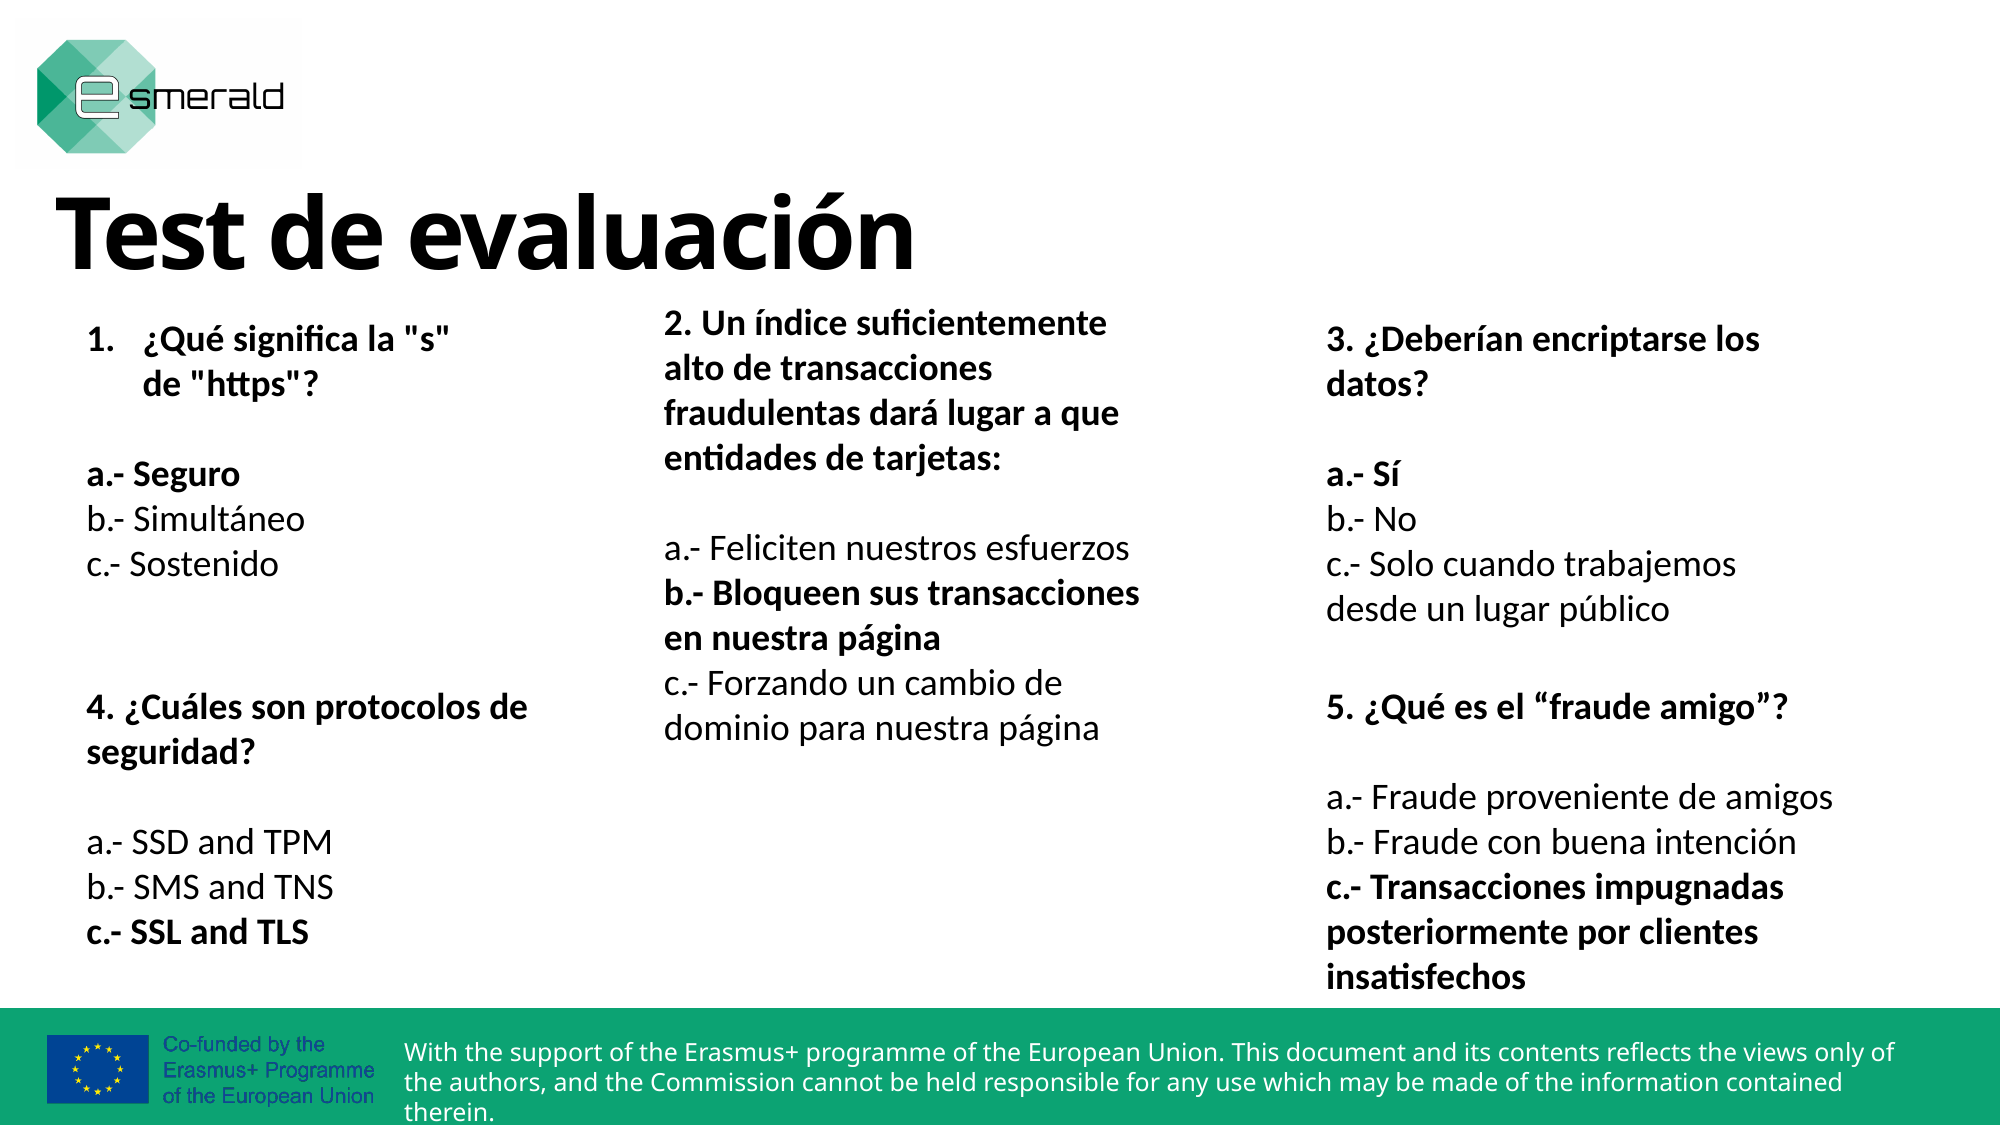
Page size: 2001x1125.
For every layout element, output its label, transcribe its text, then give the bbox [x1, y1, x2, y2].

text_box 5. ¿Qué es el “fraude amigo”? a.- Fraude proveniente de amigos b.- Fraude con buena intención c.- Transacciones impugnadas posteriormente por clientes insatisfechos [1311, 674, 1872, 1005]
text_box 3. ¿Deberían encriptarse los datos? a.- Sí b.- No c.- Solo cuando trabajemos desde un lugar público [1311, 306, 1803, 637]
text_box Test de evaluación [52, 167, 1737, 290]
text_box 2. Un índice suficientemente alto de transacciones fraudulentas dará lugar a que entidades de tarjetas: a.- Feliciten nuestros esfuerzos b.- Bloqueen sus transacciones en nuestra página c.- Forzando un cambio de dominio para nuestra página [649, 290, 1168, 756]
picture [47, 1035, 374, 1107]
text_box 4. ¿Cuáles son protocolos de seguridad? a.- SSD and TPM b.- SMS and TNS c.- SSL and TLS [71, 674, 563, 960]
text_box ¿Qué significa la "s" de "https"? a.- Seguro b.- Simultáneo c.- Sostenido [71, 306, 478, 592]
picture [15, 18, 302, 169]
